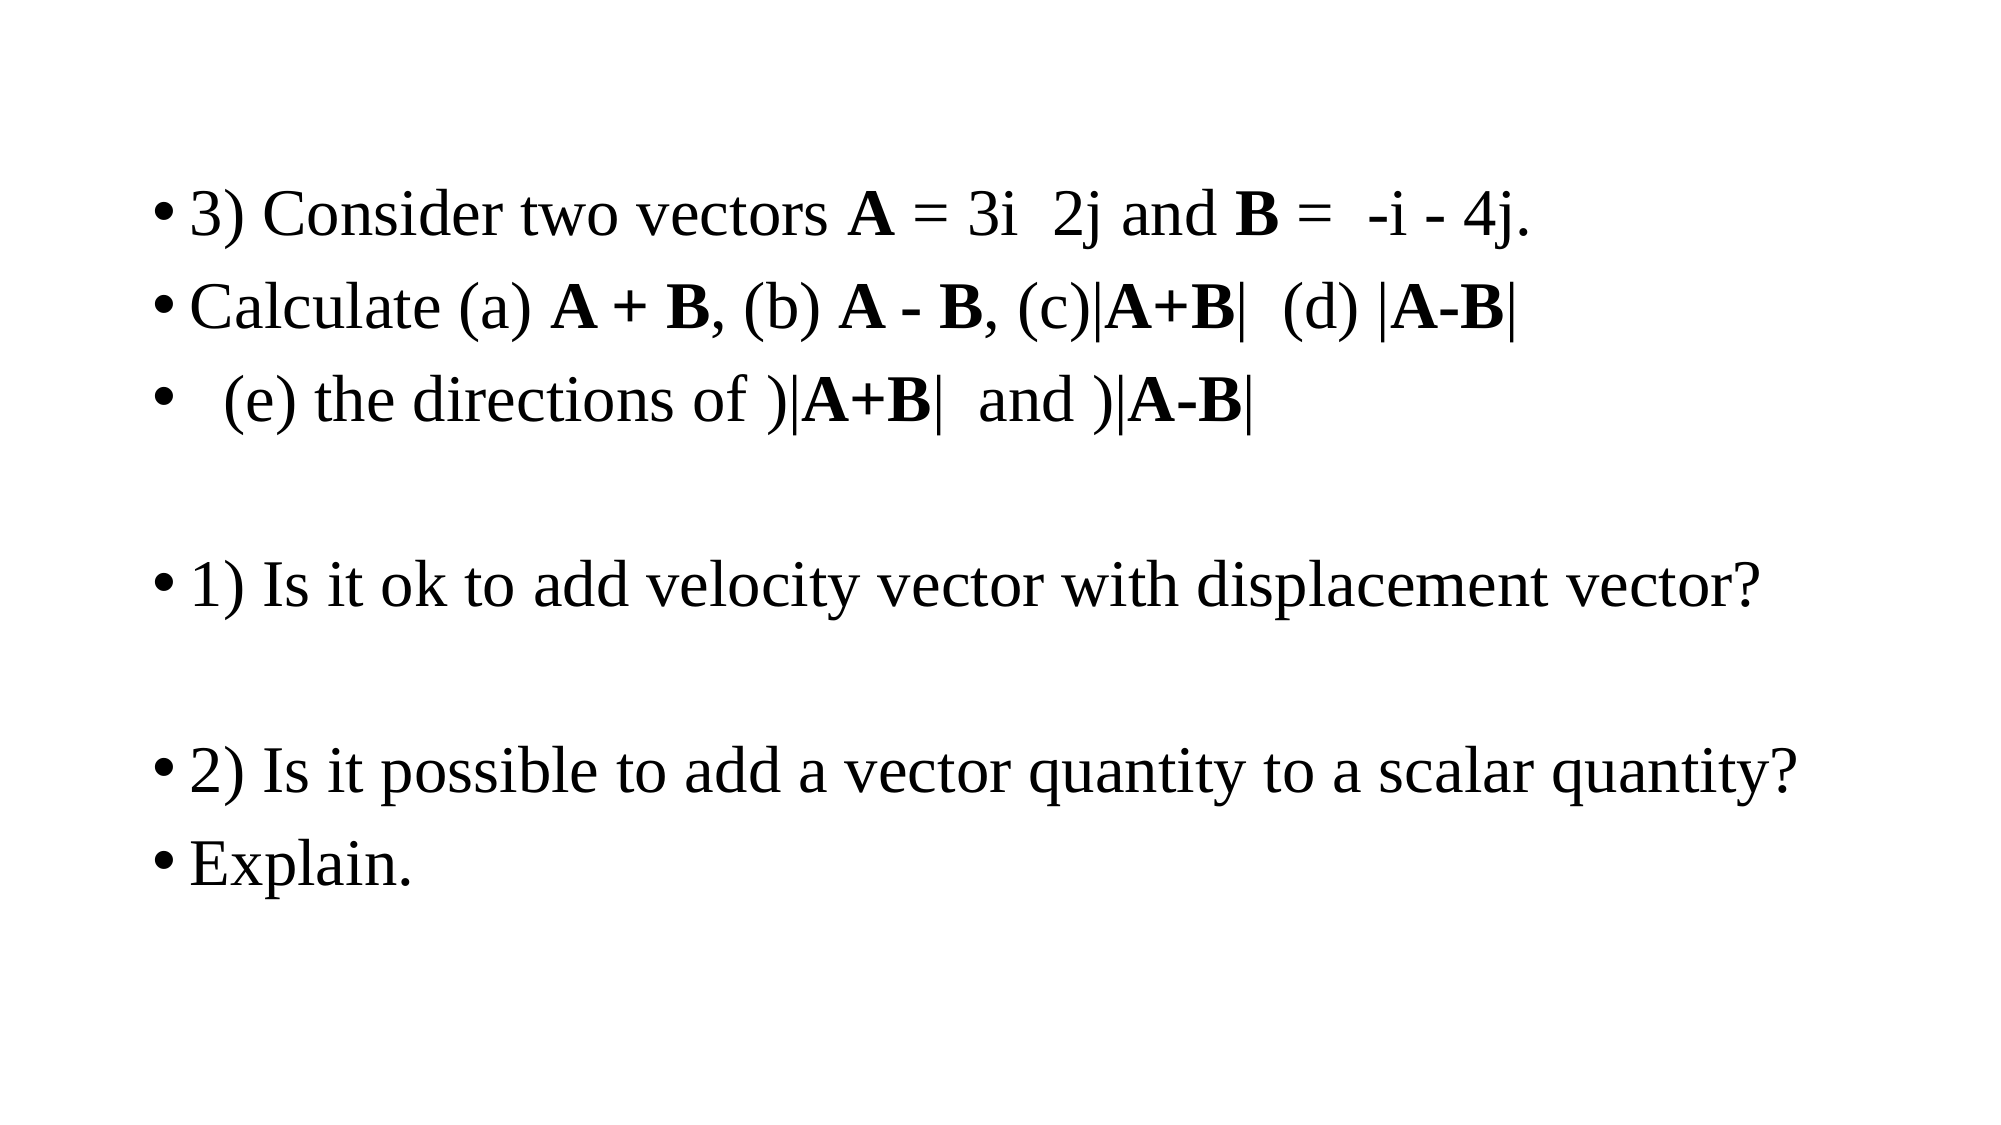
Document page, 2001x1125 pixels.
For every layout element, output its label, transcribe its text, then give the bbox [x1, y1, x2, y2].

list 3) Consider two vectors A = 3i 2j and B = -i - 4j. Calculate (a) A + B, (b) A - B, (c)|A+B| (d) |A-B| (e) the directions of )|A+B| and )|A-B| 1) Is it ok to add velocity vector with displacement vector? 2) Is it possible to add a vector quantity to a scalar quantity? Explain. [137, 69, 1863, 1014]
